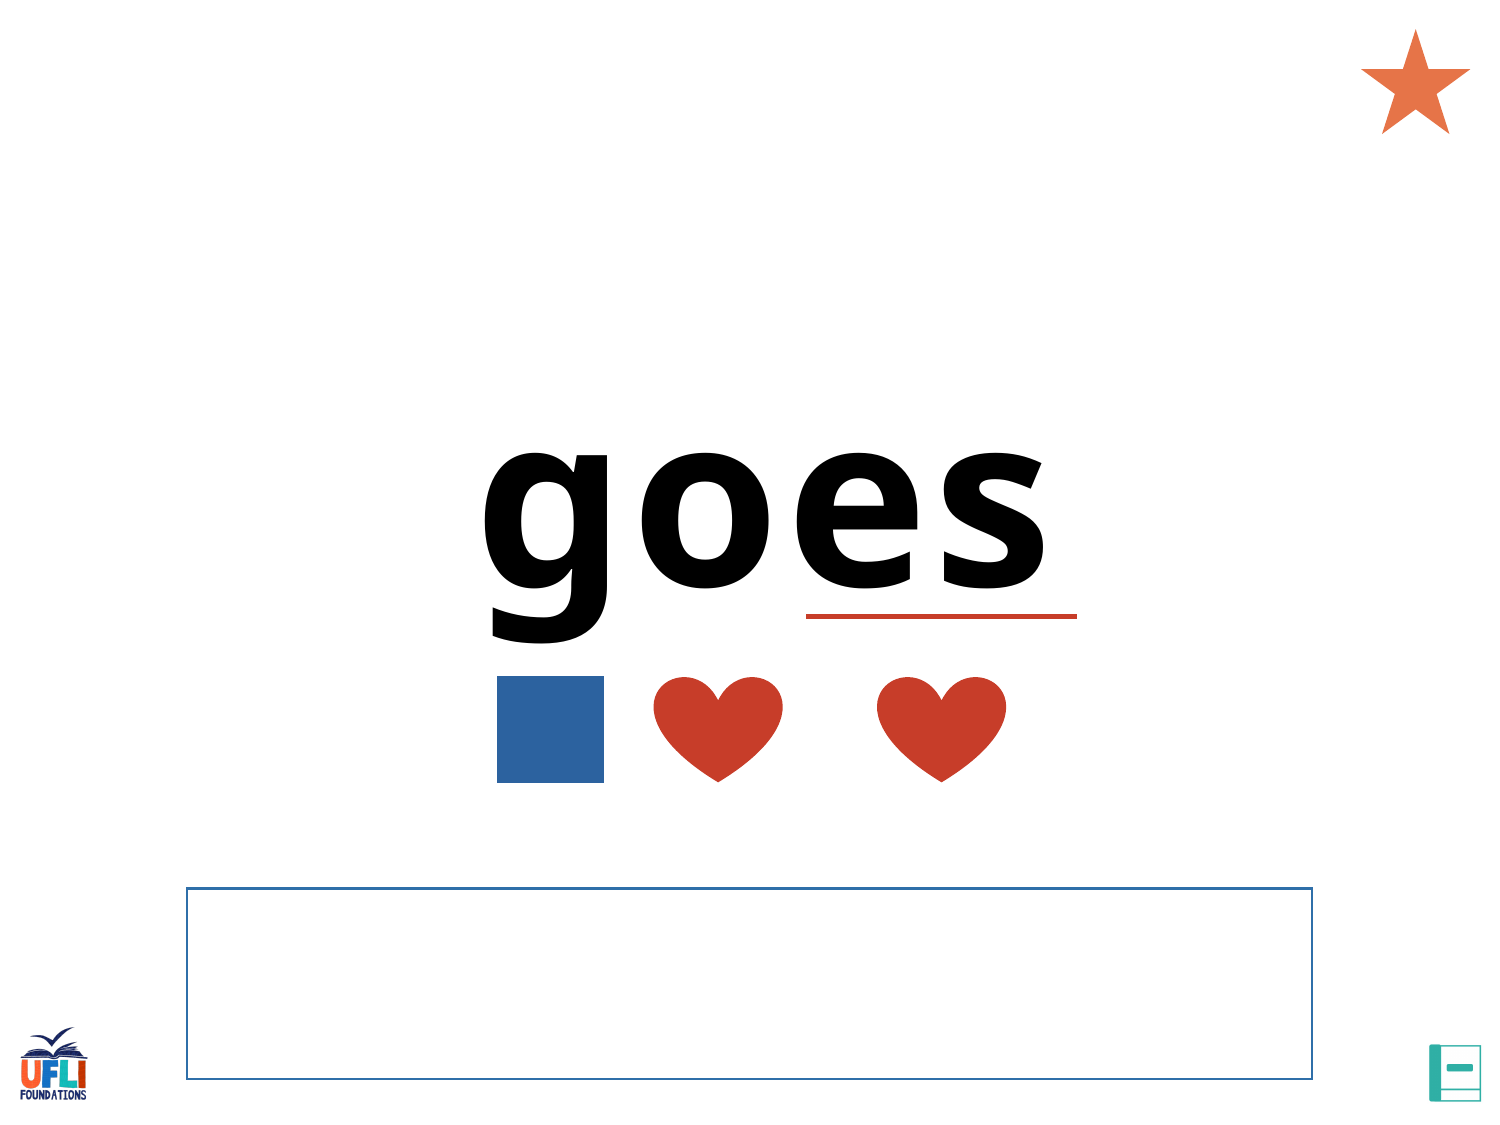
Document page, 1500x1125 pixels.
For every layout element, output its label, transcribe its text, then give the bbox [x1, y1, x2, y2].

picture [1427, 1043, 1484, 1104]
text_box [497, 676, 604, 783]
text_box goes [13, 338, 1500, 642]
picture [16, 1027, 90, 1103]
text_box [877, 677, 1007, 783]
text_box [653, 677, 783, 783]
text_box [1358, 25, 1474, 137]
text_box [186, 887, 1313, 1080]
